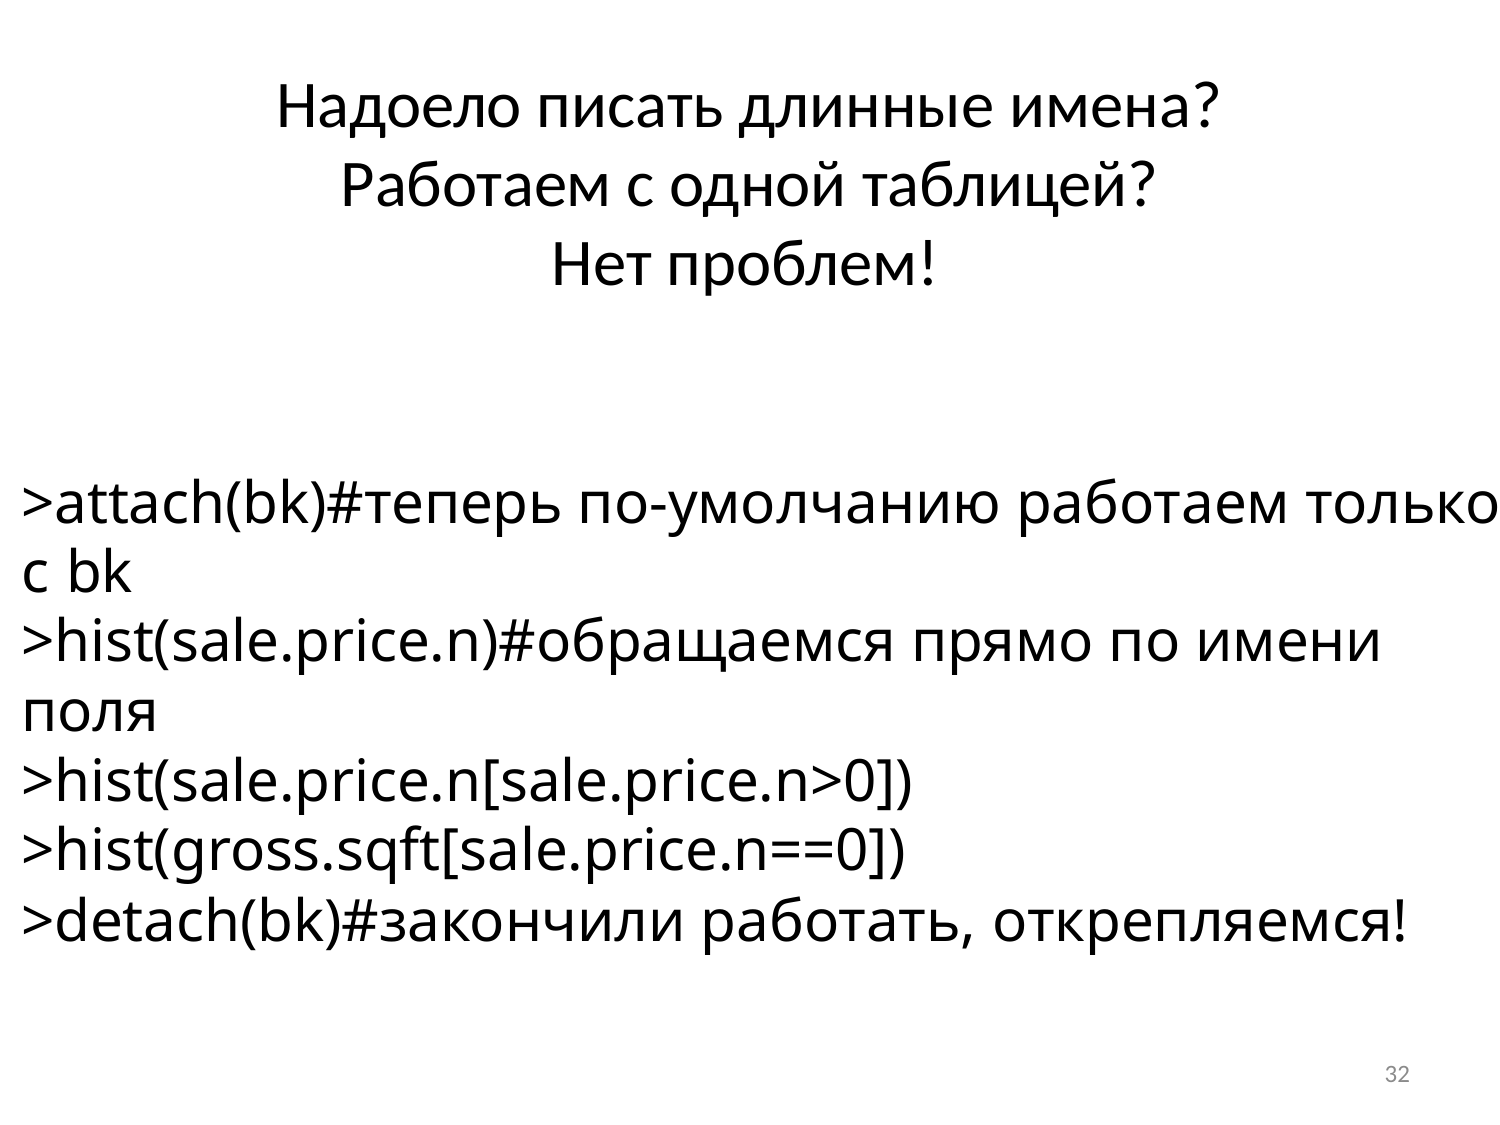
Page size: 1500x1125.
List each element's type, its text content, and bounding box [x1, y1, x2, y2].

text_box Надоело писать длинные имена? Работаем с одной таблицей? [272, 60, 1226, 220]
slide_number 32 [1074, 1042, 1425, 1103]
text_box >attach(bk)#теперь по-умолчанию работаем только с bk >hist(sale.price.n)#обращаемся прямо по имени поля >hist(sale.price.n[sale.price.n>0]) >hist(gross.sqft[sale.price.n==0]) >detach(bk)#закончили работать, открепляемся! [0, 291, 1500, 953]
text_box Нет проблем! [549, 219, 951, 291]
